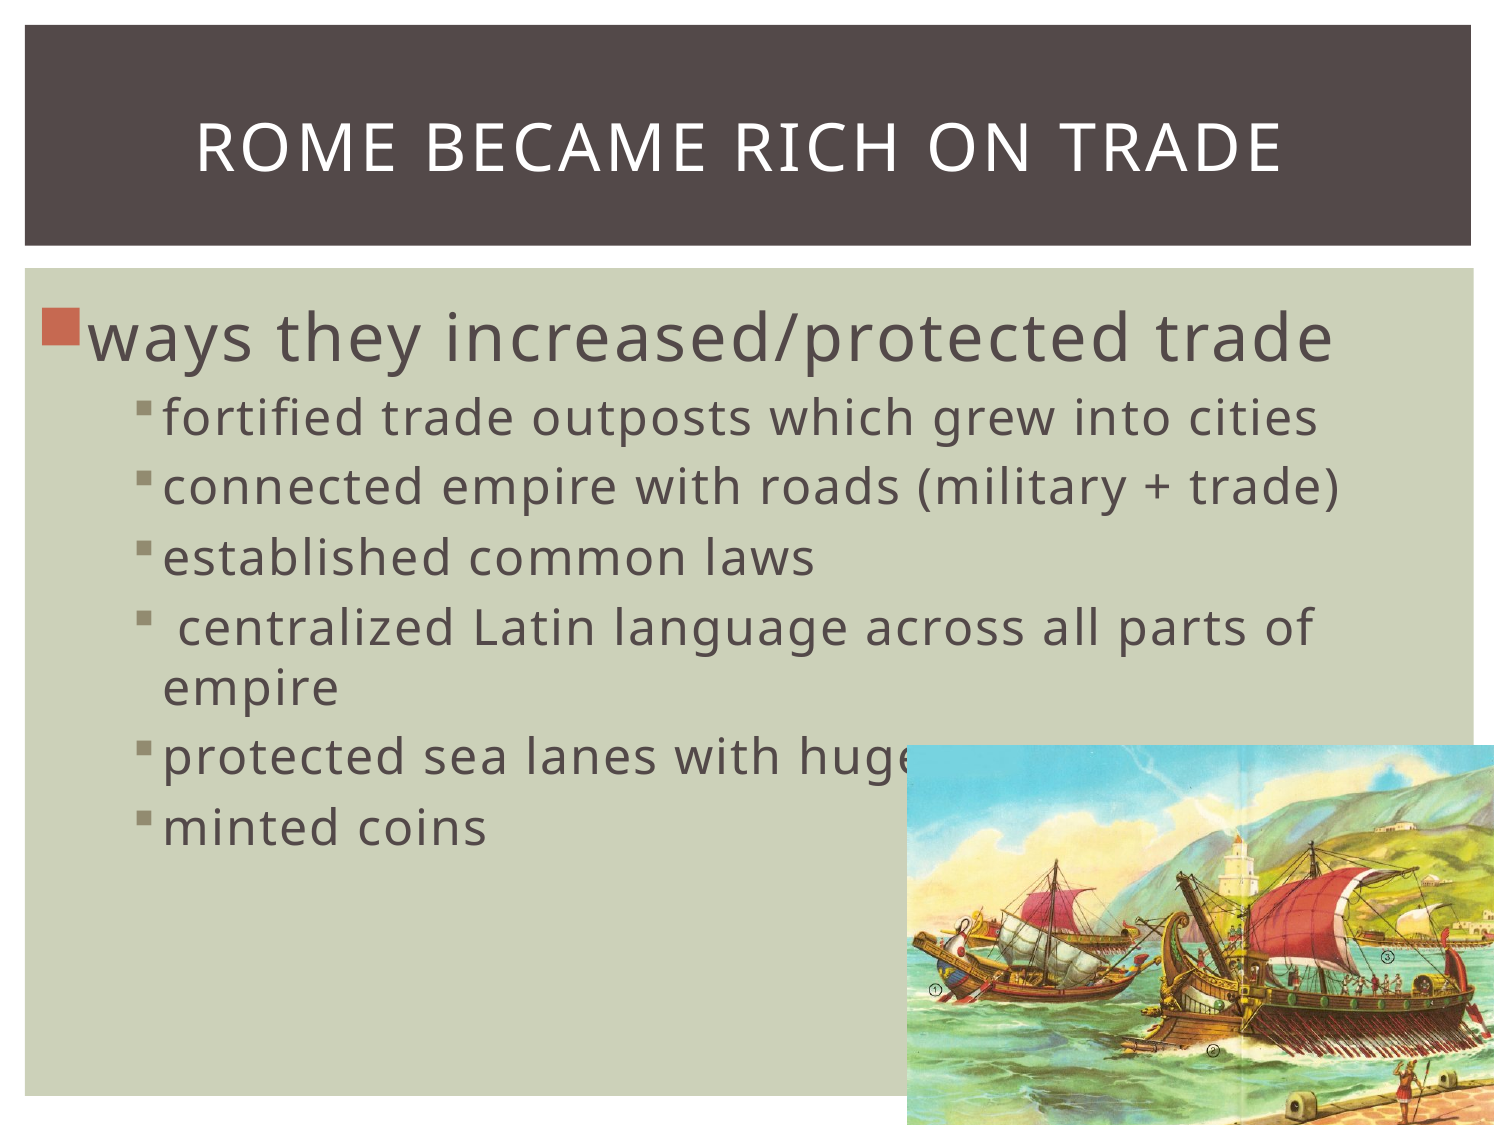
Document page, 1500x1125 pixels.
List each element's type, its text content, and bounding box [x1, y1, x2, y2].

title Rome became rich on trade [62, 58, 1438, 232]
list ways they increased/protected trade fortified trade outposts which grew into cities connected empire with roads (military + trade) established common laws centralized Latin language across all parts of empire protected sea lanes with huge navy minted coins [12, 287, 1463, 1011]
picture [906, 744, 1495, 1125]
